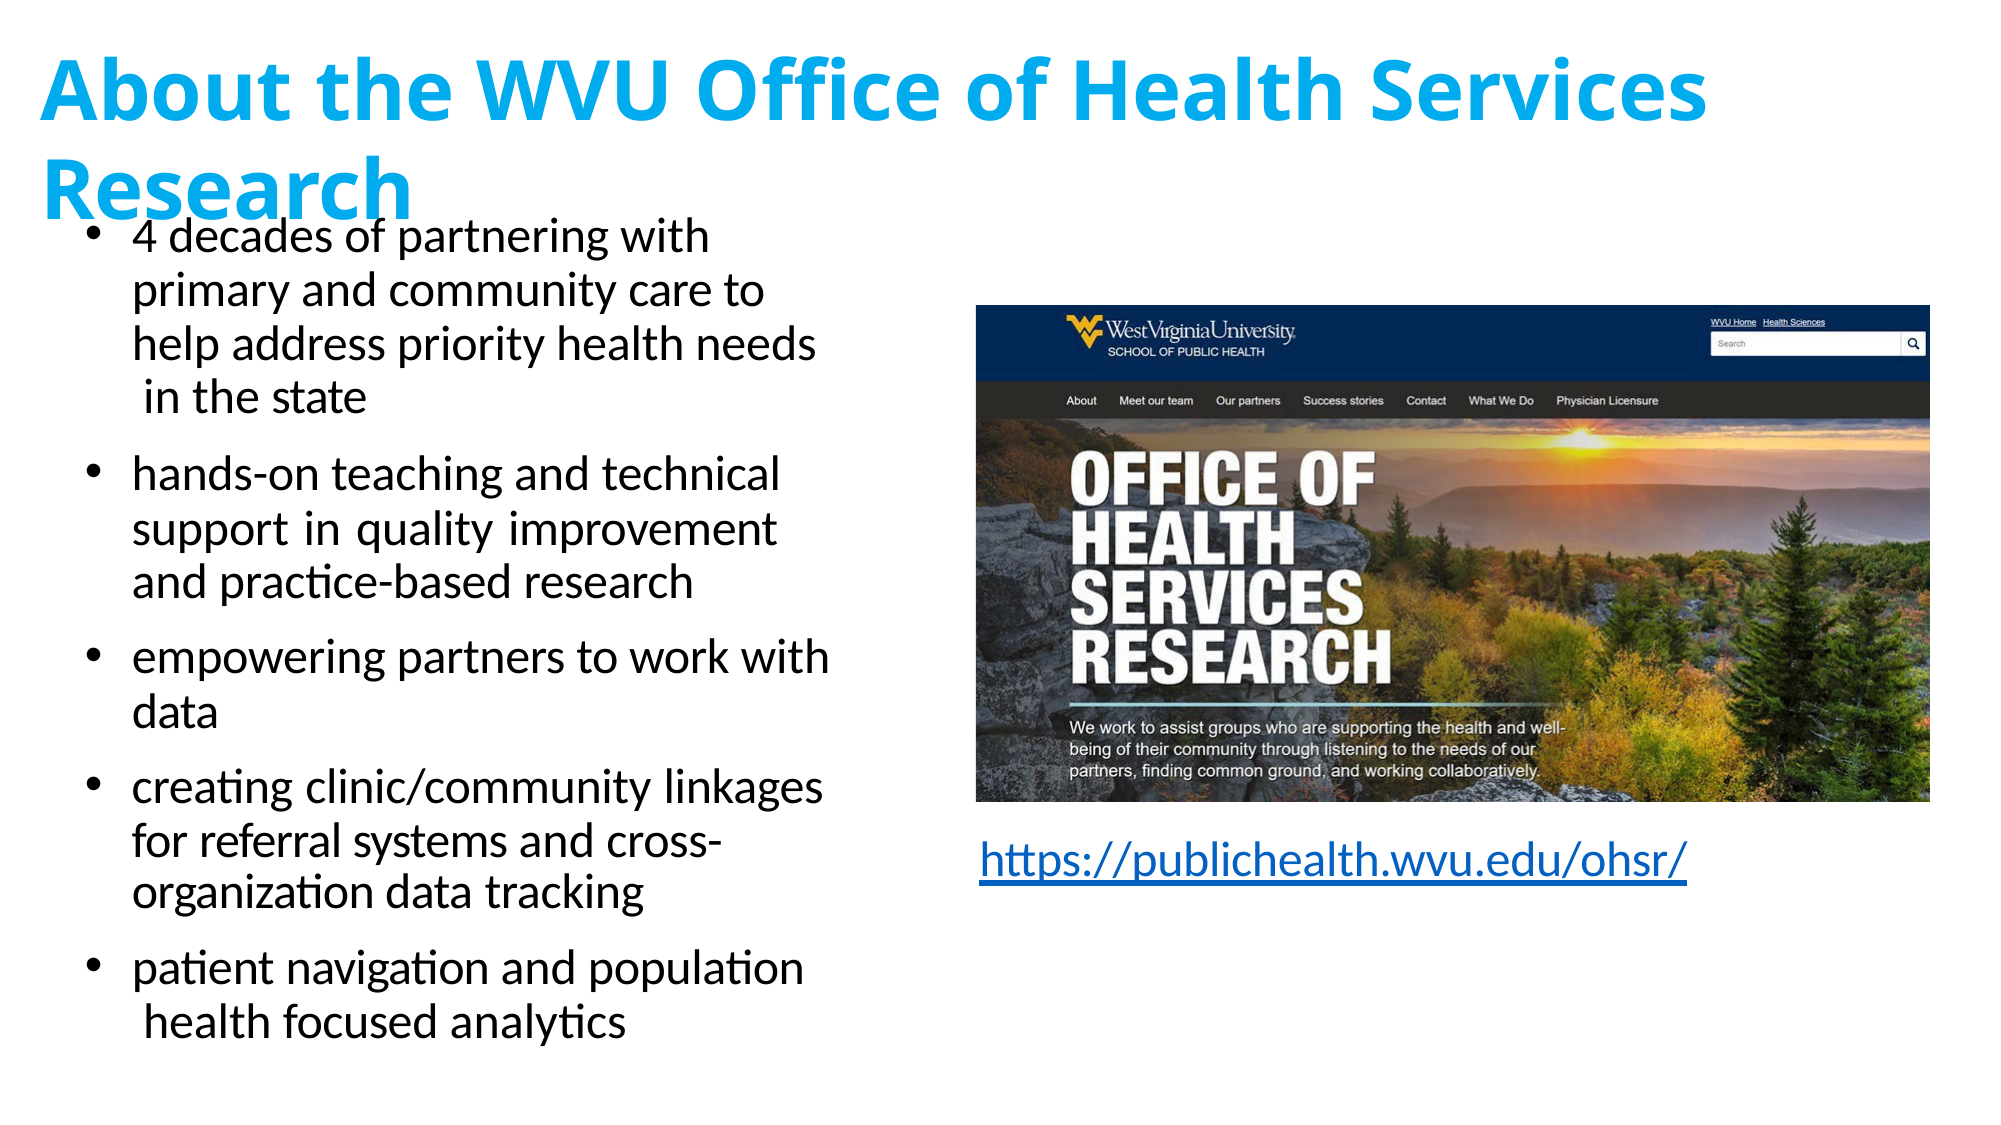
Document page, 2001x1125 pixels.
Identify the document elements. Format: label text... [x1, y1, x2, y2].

text_box organization data tracking patient navigation and population health focused analytics [82, 841, 813, 1049]
title About the WVU Office of Health Services Research [38, 34, 1945, 237]
text_box https://publichealth.wvu.edu/ohsr/ [977, 824, 1696, 887]
text_box 4 decades of partnering with primary and community care to help address priority health needs in the state hands-on teaching and technical support in quality improvement and practice-based research empowering partners to work with data creating clinic/community linkages for referral systems and cross- [82, 200, 843, 868]
text_box [975, 305, 1930, 802]
